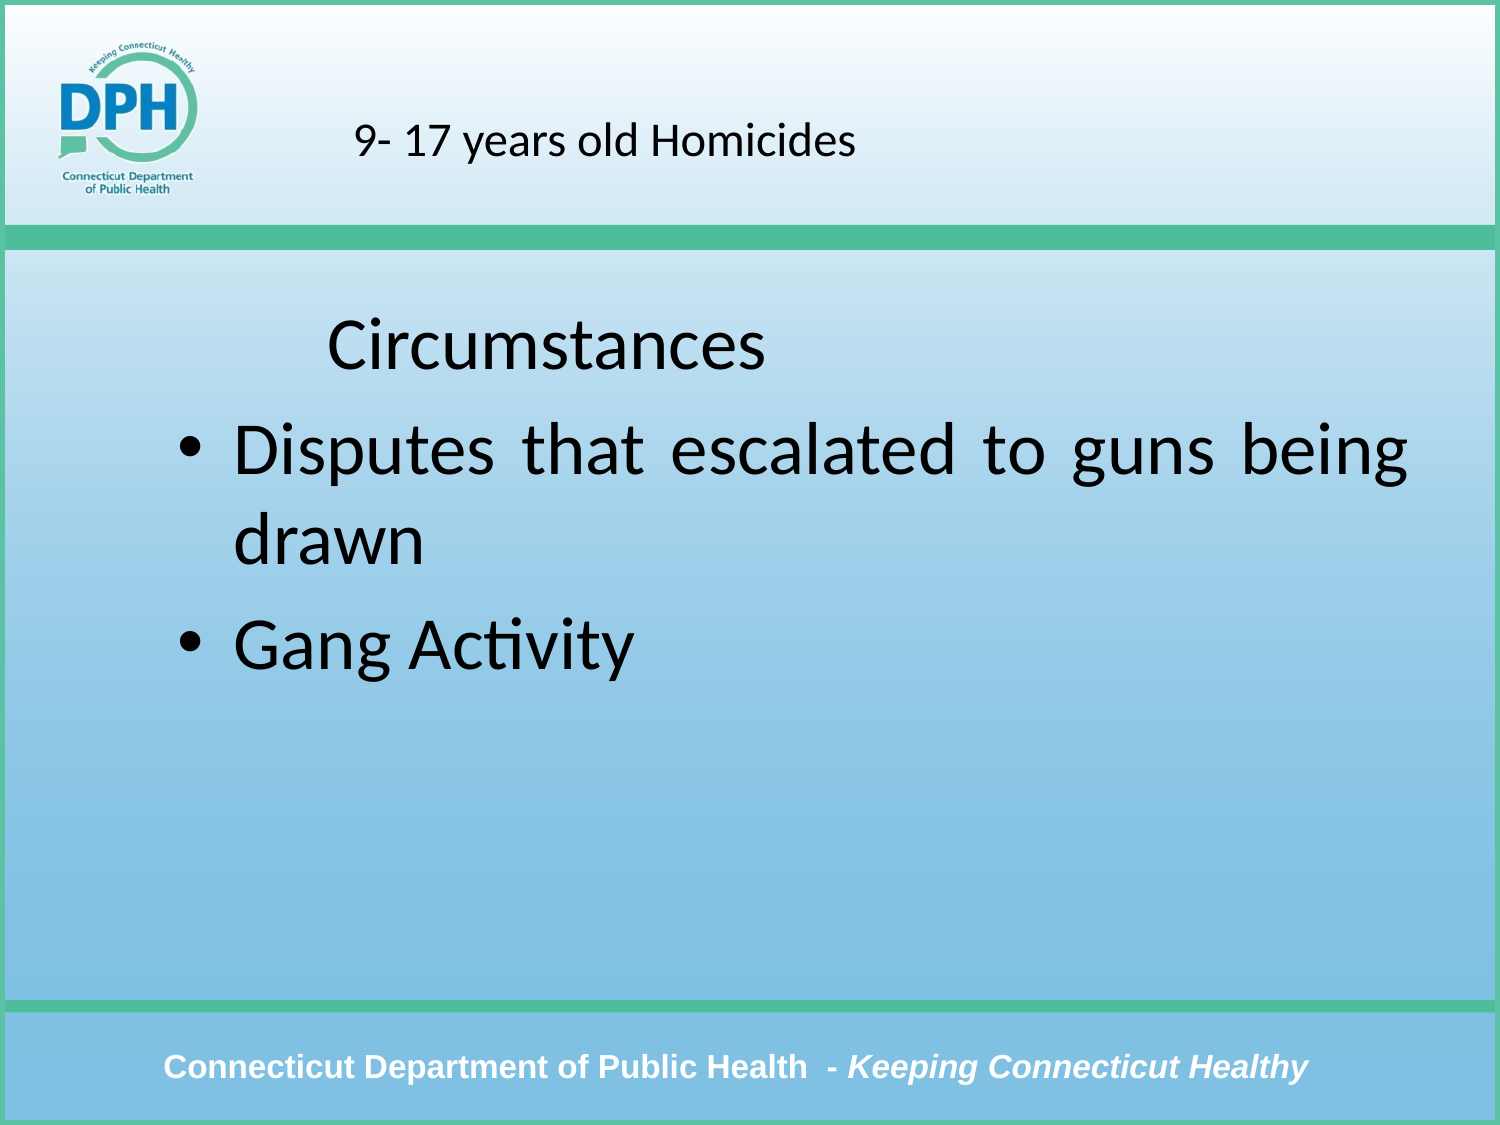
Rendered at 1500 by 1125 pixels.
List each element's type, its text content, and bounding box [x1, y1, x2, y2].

title 9- 17 years old Homicides [337, 99, 1425, 233]
picture [50, 37, 202, 199]
list Circumstances Disputes that escalated to guns being drawn Gang Activity [162, 287, 1425, 963]
